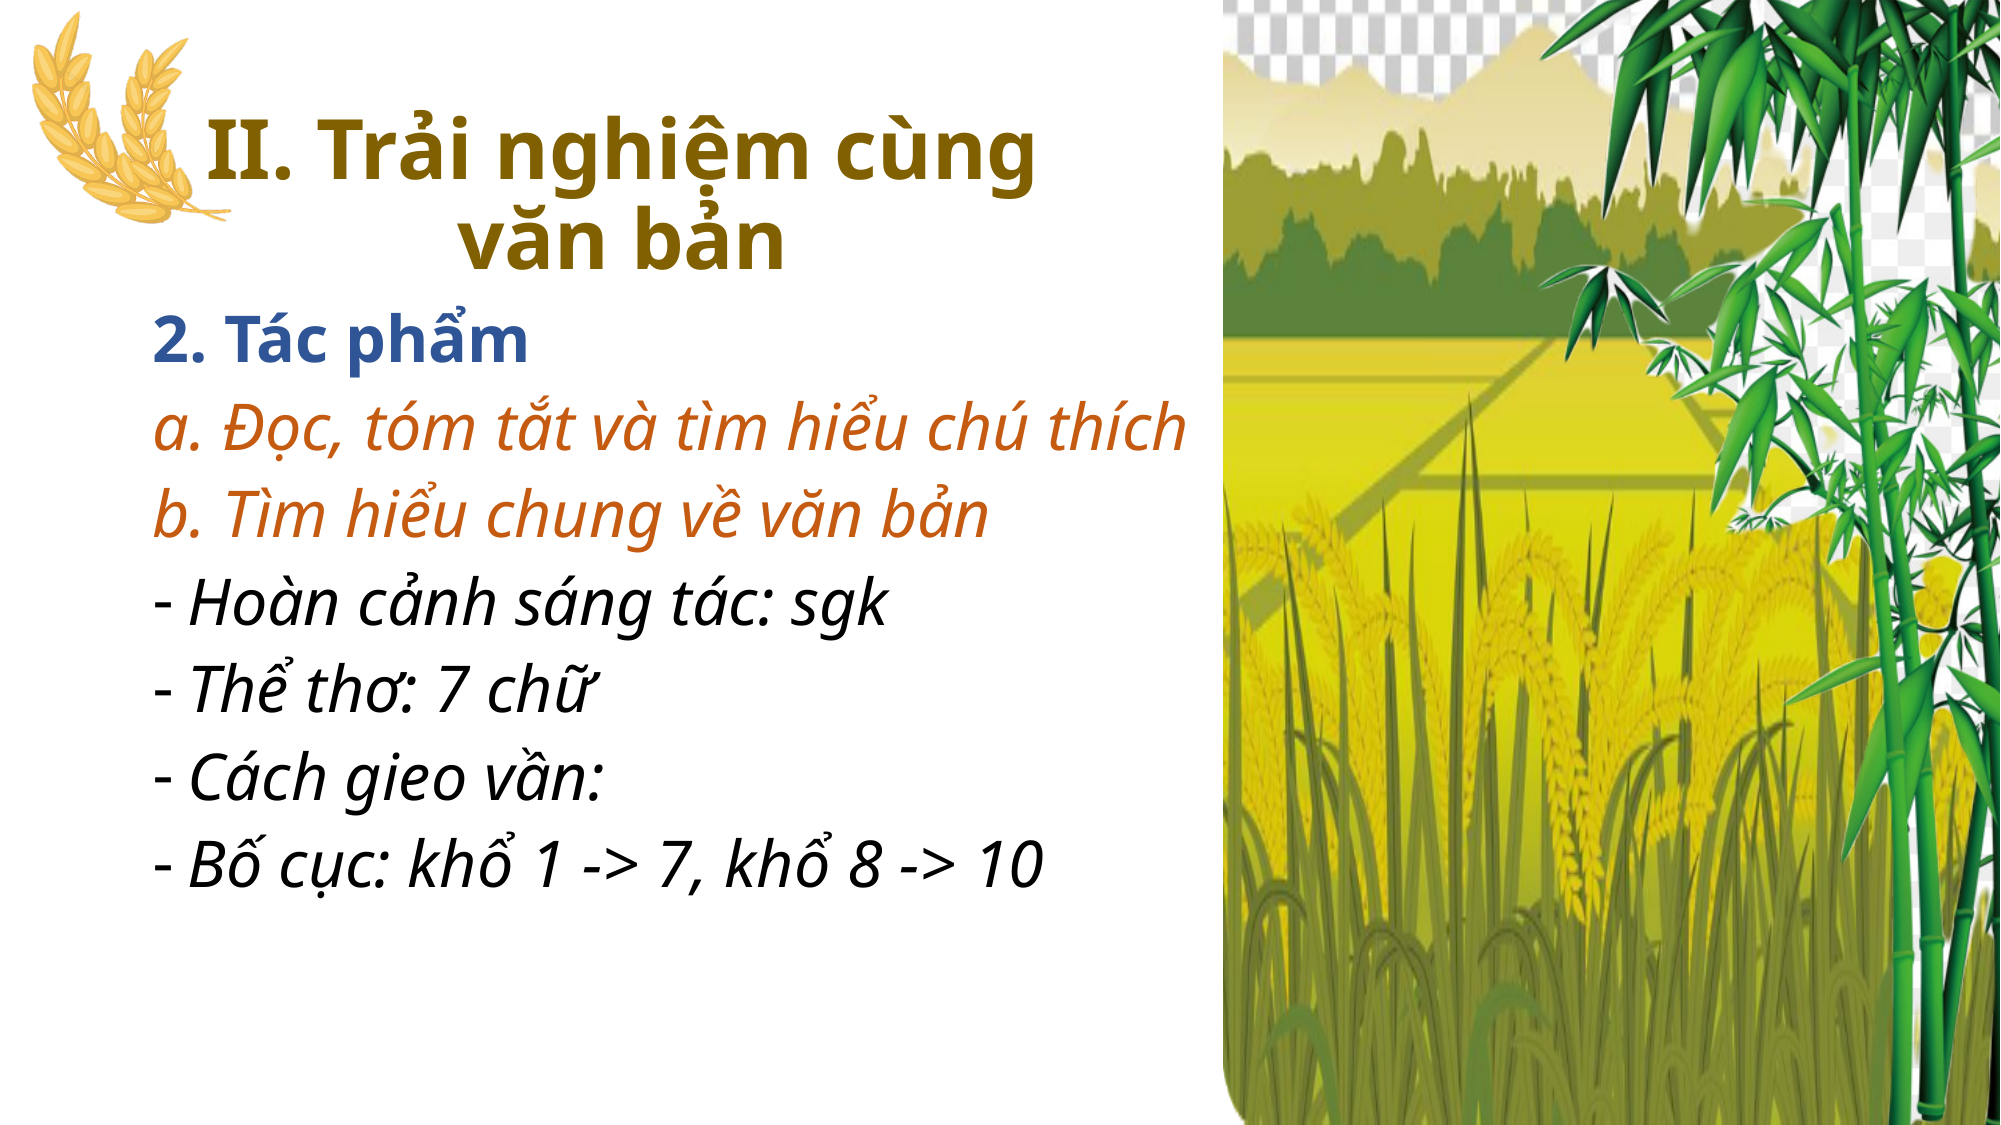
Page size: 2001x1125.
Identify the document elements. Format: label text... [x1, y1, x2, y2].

list 2. Tác phẩm a. Đọc, tóm tắt và tìm hiểu chú thích b. Tìm hiểu chung về văn bản Hoàn cảnh sáng tác: sgk Thể thơ: 7 chữ Cách gieo vần: Bố cục: khổ 1 -> 7, khổ 8 -> 10 [137, 299, 1209, 918]
text_box II. Trải nghiệm cùng văn bản [177, 99, 1069, 295]
picture [0, 0, 263, 235]
picture [1223, 0, 2000, 1125]
